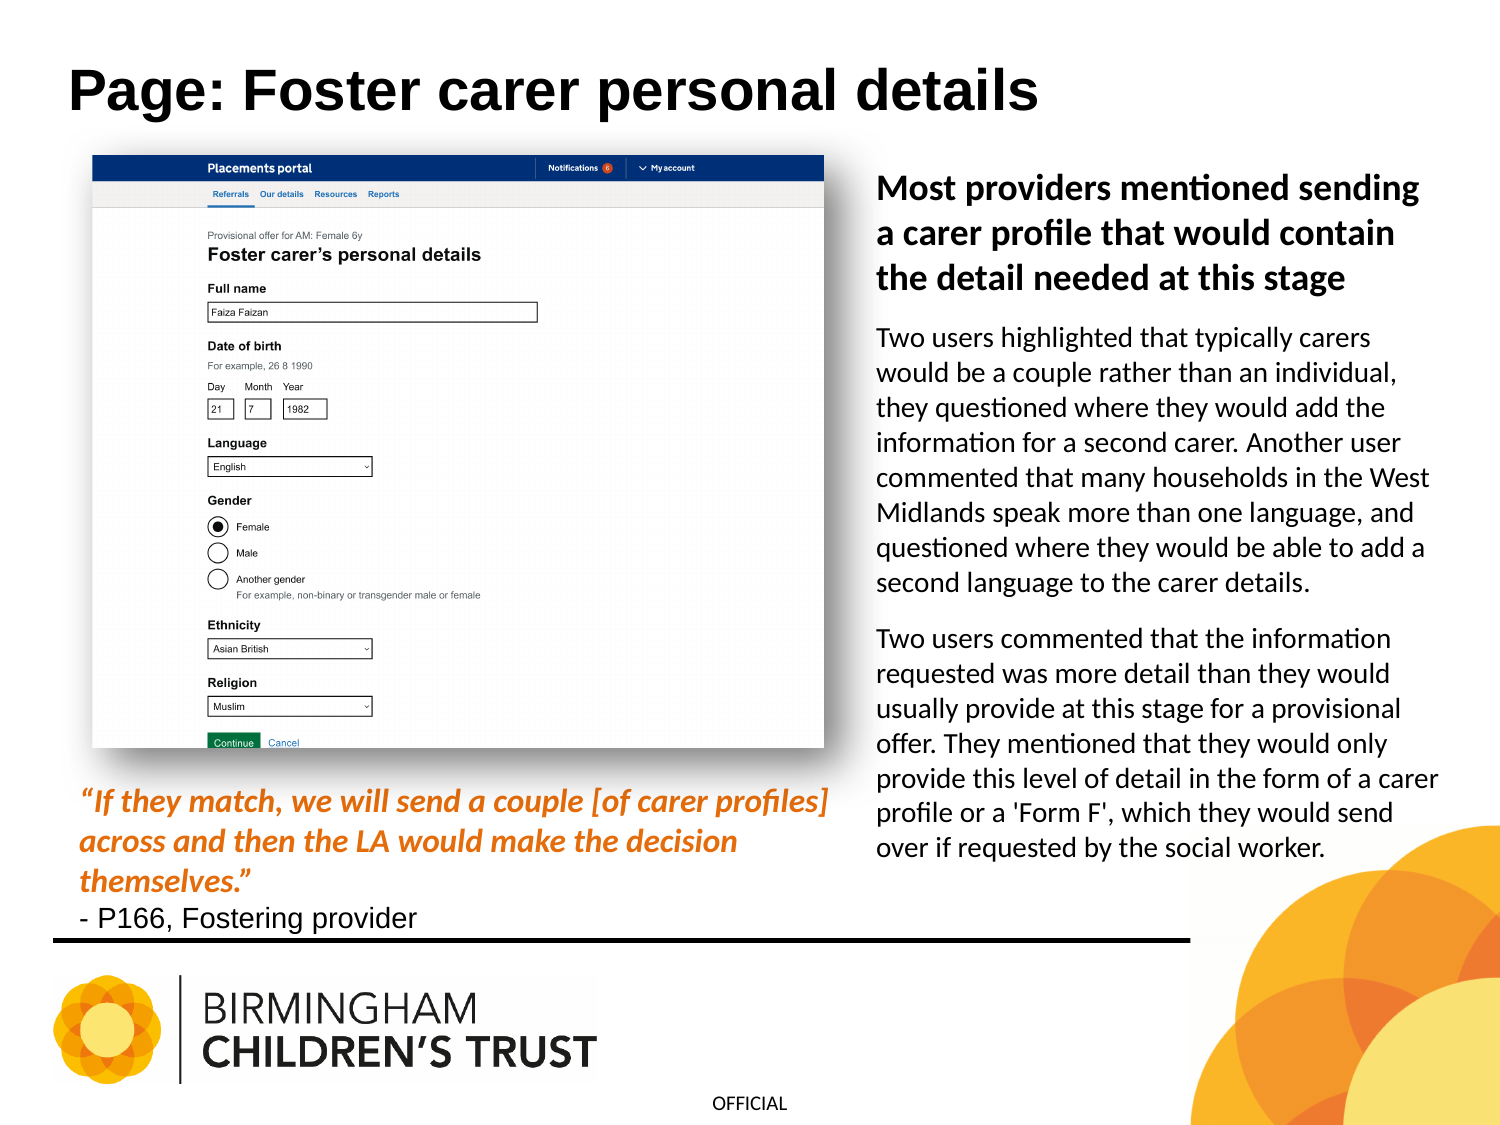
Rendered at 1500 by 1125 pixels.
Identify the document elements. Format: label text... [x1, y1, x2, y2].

picture [53, 975, 597, 1084]
picture [92, 154, 825, 748]
text_box Most providers mentioned sending a carer profile that would contain the detail needed at this stage Two users highlighted that typically carers would be a couple rather than an individual, they questioned where they would add the information for a second carer. Another user commented that many households in the West Midlands speak more than one language, and questioned where they would be able to add a second language to the carer details. Two users commented that the information requested was more detail than they would usually provide at this stage for a provisional offer. They mentioned that they would only provide this level of detail in the form of a carer profile or a 'Form F', which they would send over if requested by the social worker. [861, 155, 1461, 872]
text_box “If they match, we will send a couple [of carer profiles] across and then the LA would make the decision themselves.” - P166, Fostering provider [64, 771, 863, 942]
picture [1191, 826, 1500, 1125]
title Page: Foster carer personal details [53, 45, 1365, 171]
